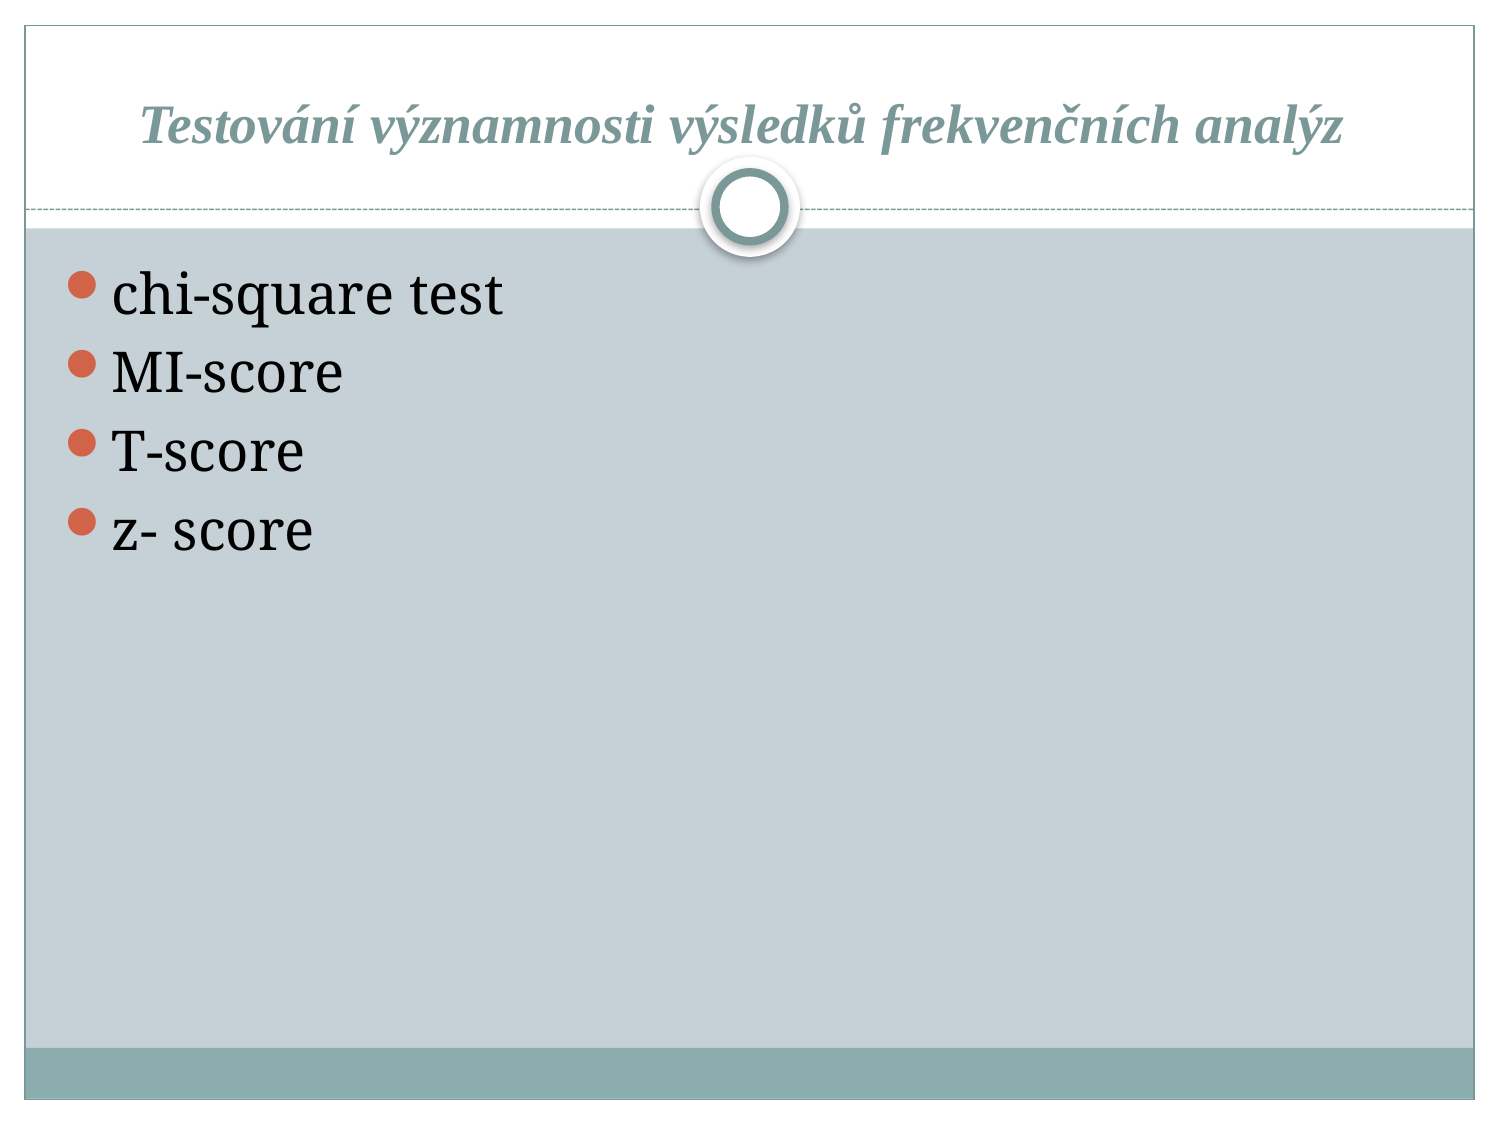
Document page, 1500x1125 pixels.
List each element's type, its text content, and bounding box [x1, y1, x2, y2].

title Testování významnosti výsledků frekvenčních analýz [49, 37, 1450, 162]
list chi-square test MI-score T-score z- score [49, 250, 1445, 1001]
